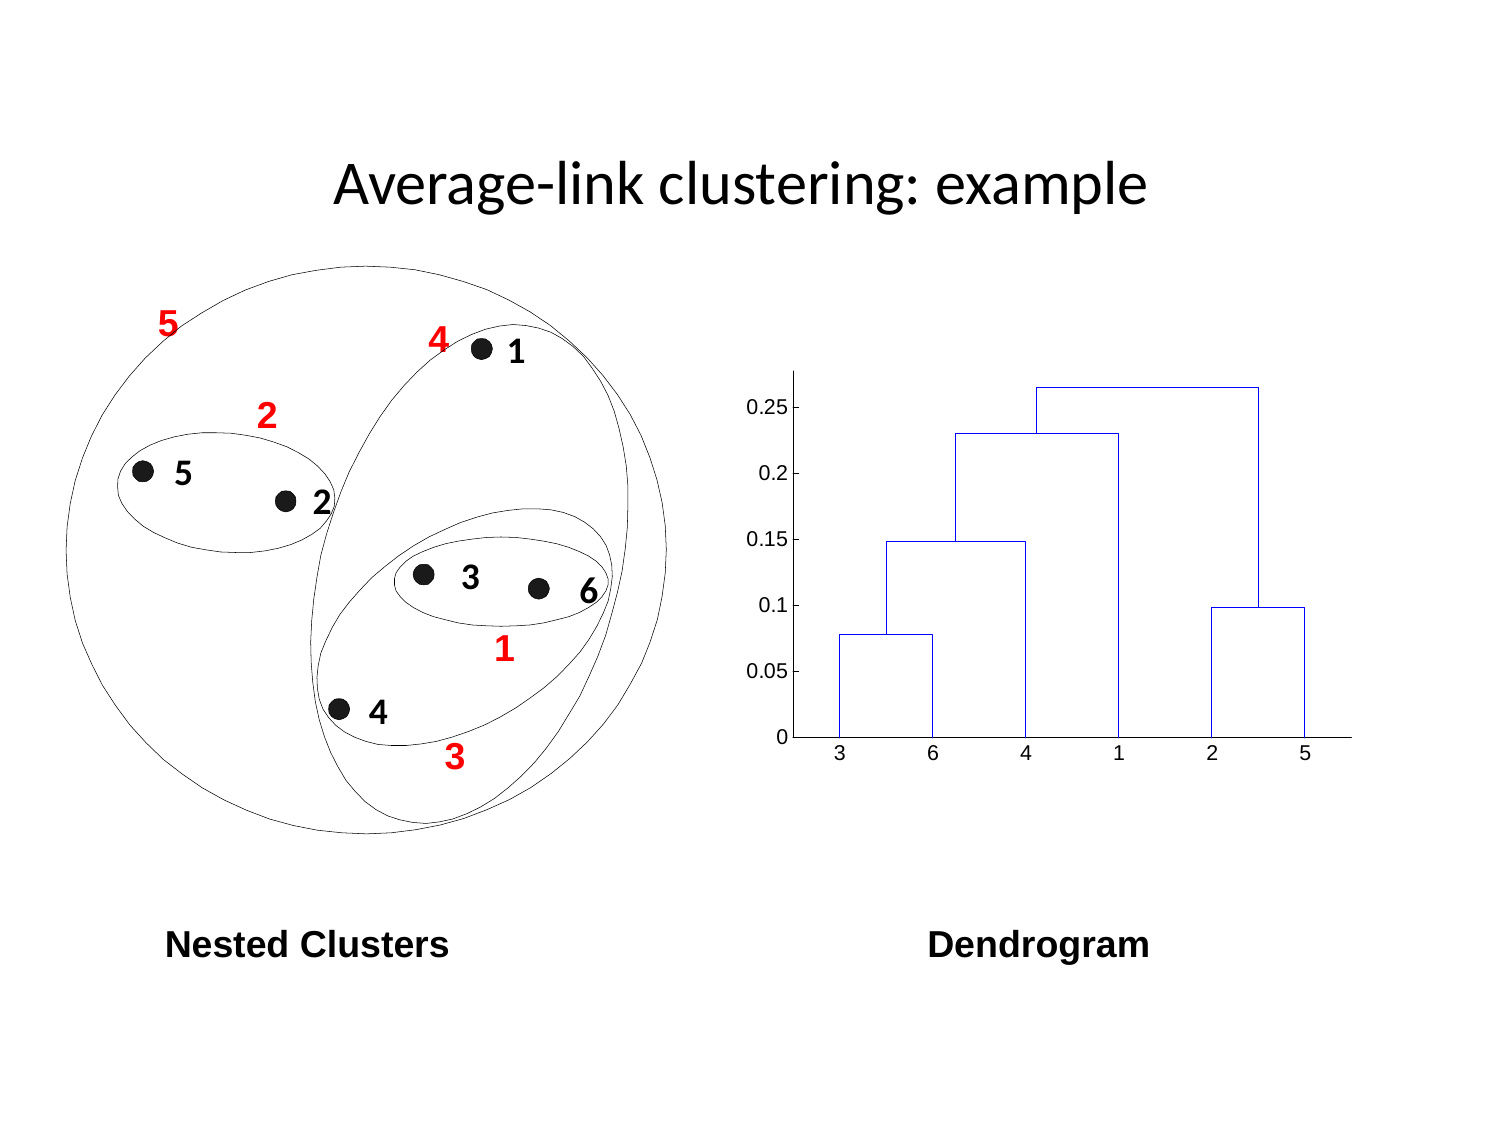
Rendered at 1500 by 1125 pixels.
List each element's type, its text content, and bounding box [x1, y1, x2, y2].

text_box Dendrogram [912, 912, 1275, 973]
text_box Nested Clusters [150, 912, 700, 973]
title Average-link clustering: example [62, 134, 1422, 226]
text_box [65, 265, 667, 835]
picture [699, 337, 1420, 788]
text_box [310, 315, 629, 824]
